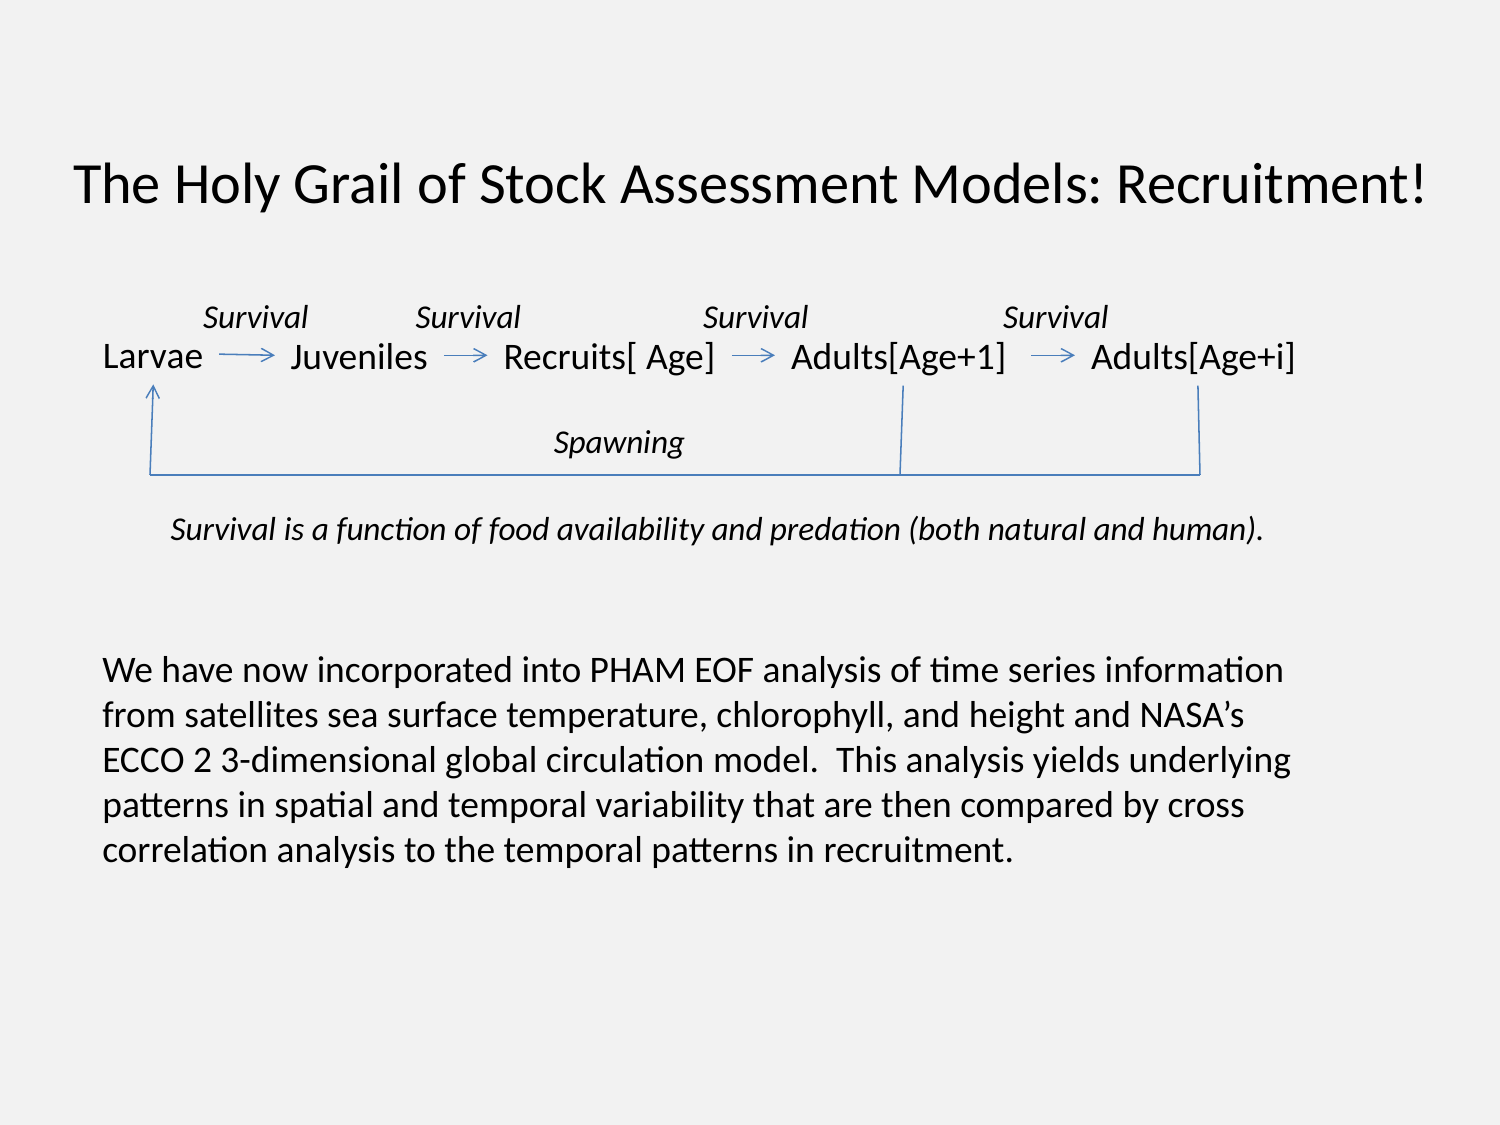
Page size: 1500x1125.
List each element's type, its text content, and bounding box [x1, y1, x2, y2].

text_box The Holy Grail of Stock Assessment Models: Recruitment! [58, 137, 1444, 223]
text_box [87, 287, 1322, 476]
text_box Survival is a function of food availability and predation (both natural and human). [155, 499, 1282, 555]
text_box We have now incorporated into PHAM EOF analysis of time series information from satellites sea surface temperature, chlorophyll, and height and NASA’s ECCO 2 3-dimensional global circulation model. This analysis yields underlying patterns in spatial and temporal variability that are then compared by cross correlation analysis to the temporal patterns in recruitment. [87, 637, 1350, 878]
